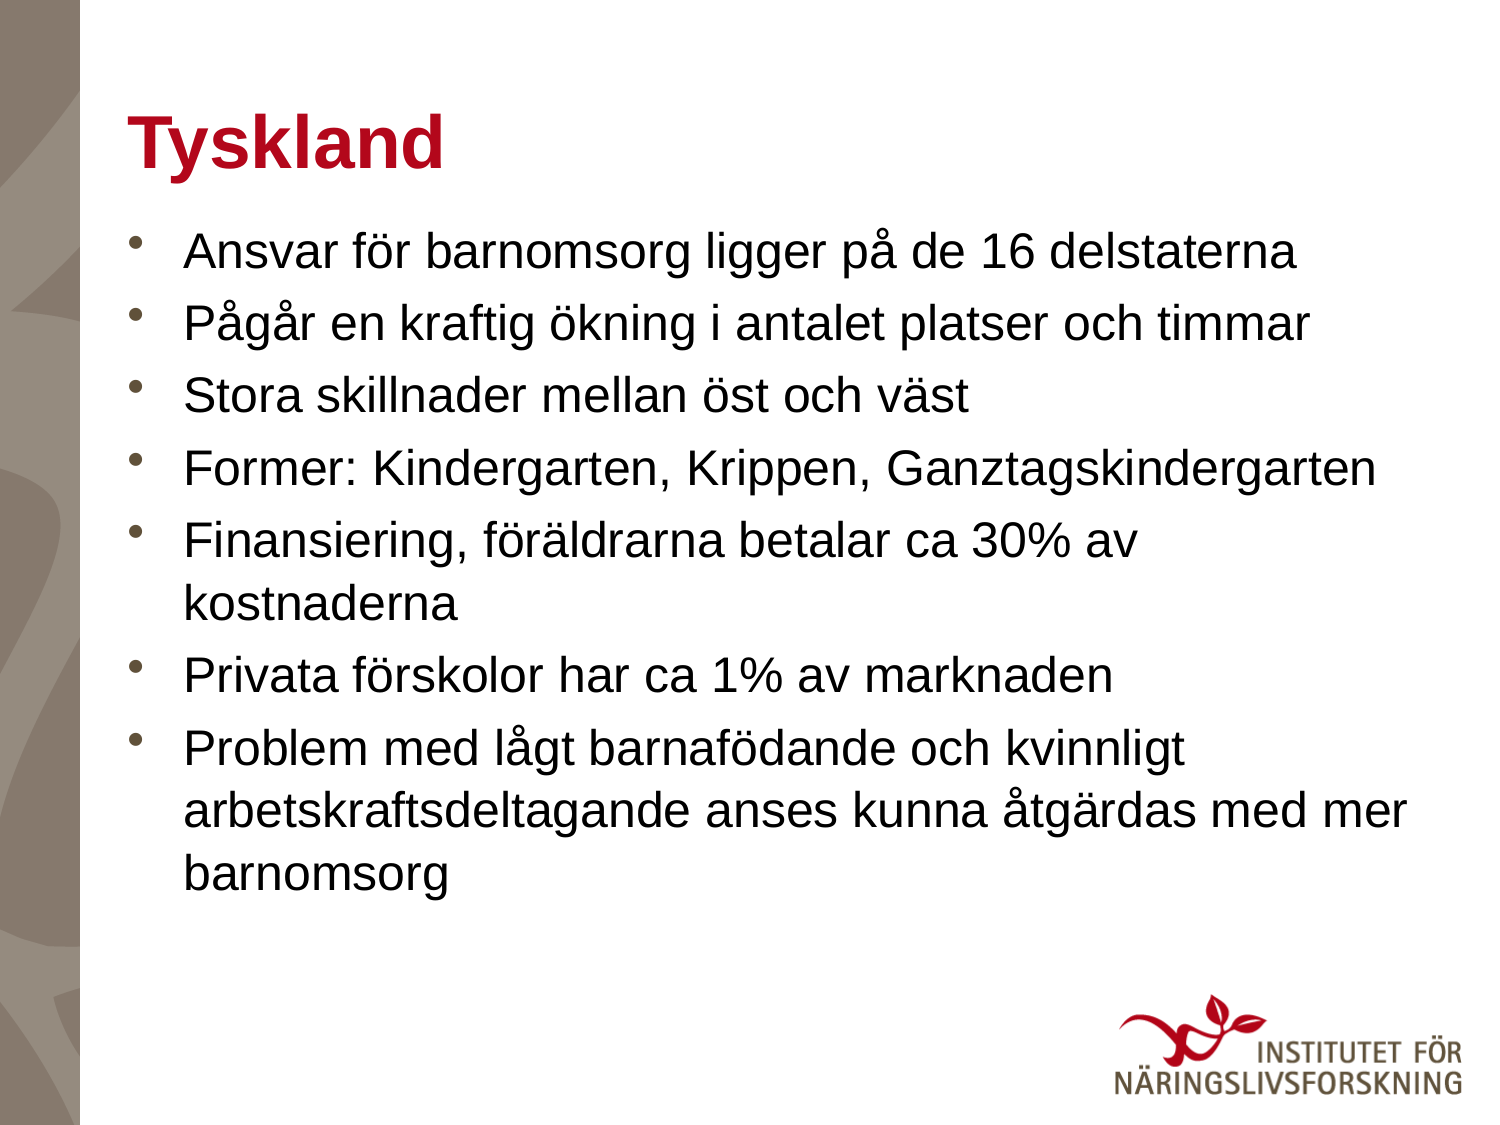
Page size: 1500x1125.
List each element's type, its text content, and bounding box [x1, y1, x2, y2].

picture [1104, 987, 1474, 1106]
picture [0, 0, 80, 1125]
list Ansvar för barnomsorg ligger på de 16 delstaterna Pågår en kraftig ökning i antalet platser och timmar Stora skillnader mellan öst och väst Former: Kindergarten, Krippen, Ganztagskindergarten Finansiering, föräldrarna betalar ca 30% av kostnaderna Privata förskolor har ca 1% av marknaden Problem med lågt barnafödande och kvinnligt arbetskraftsdeltagande anses kunna åtgärdas med mer barnomsorg [111, 207, 1426, 934]
title Tyskland [111, 44, 1426, 207]
